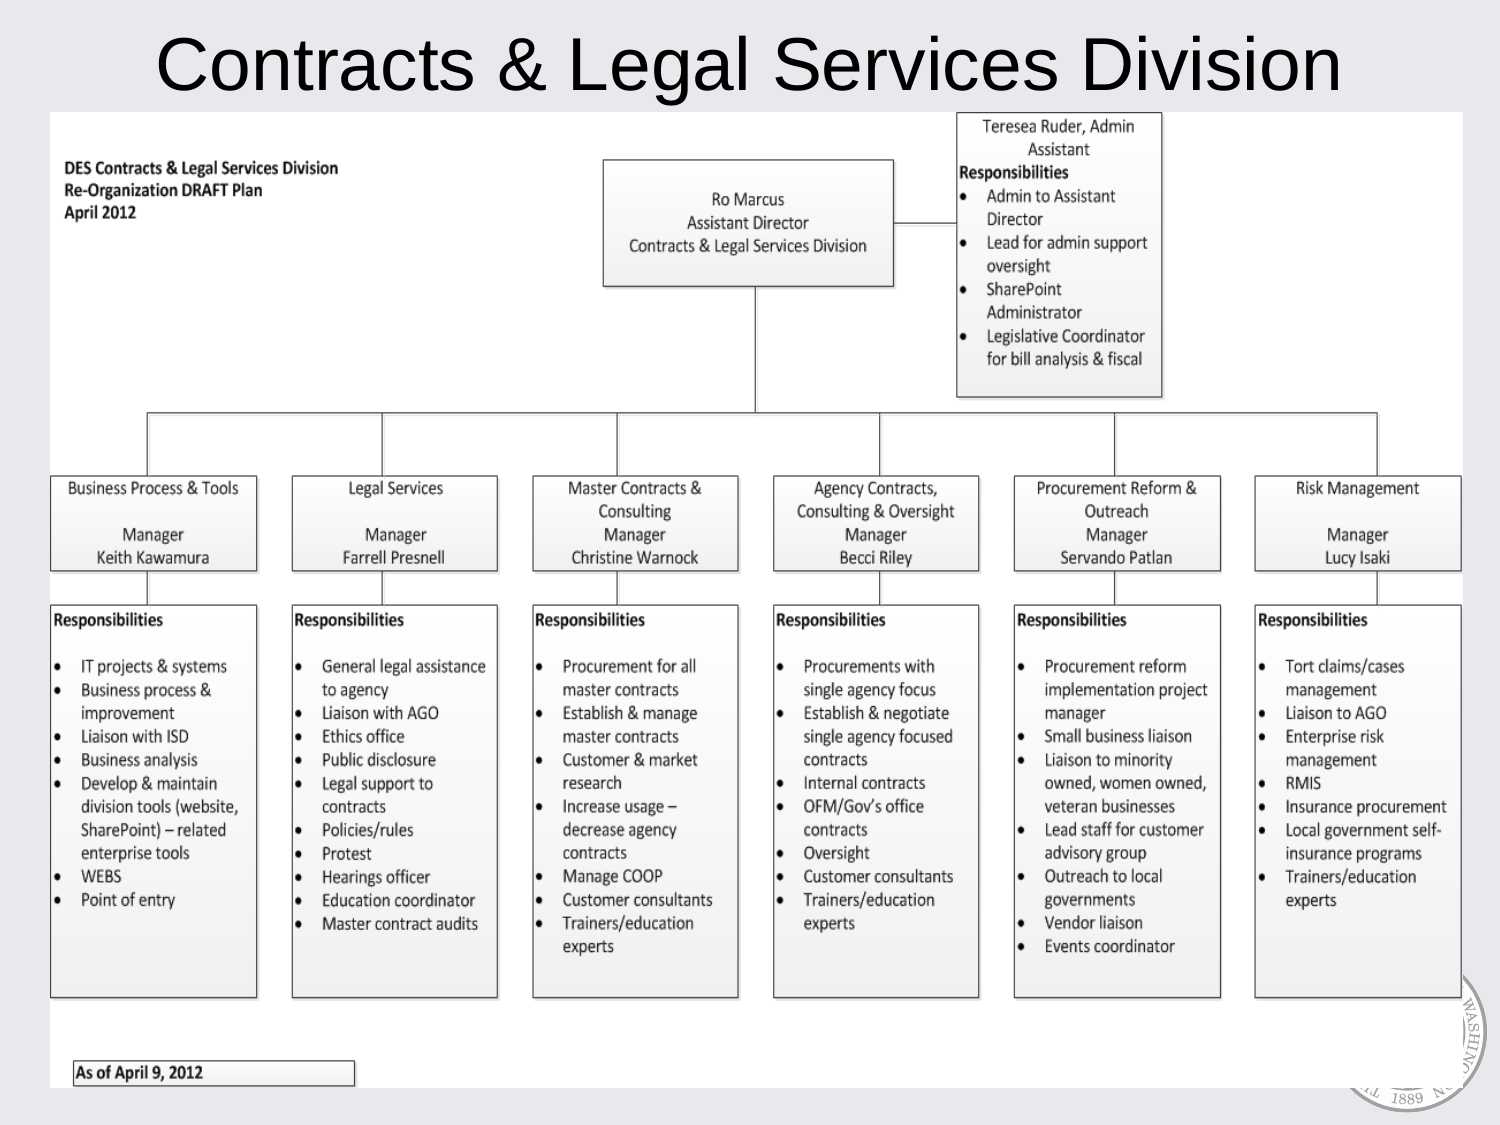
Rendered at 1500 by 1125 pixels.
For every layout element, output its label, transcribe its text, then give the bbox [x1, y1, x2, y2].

picture [49, 112, 1488, 1113]
title Contracts & Legal Services Division [75, 45, 1425, 110]
